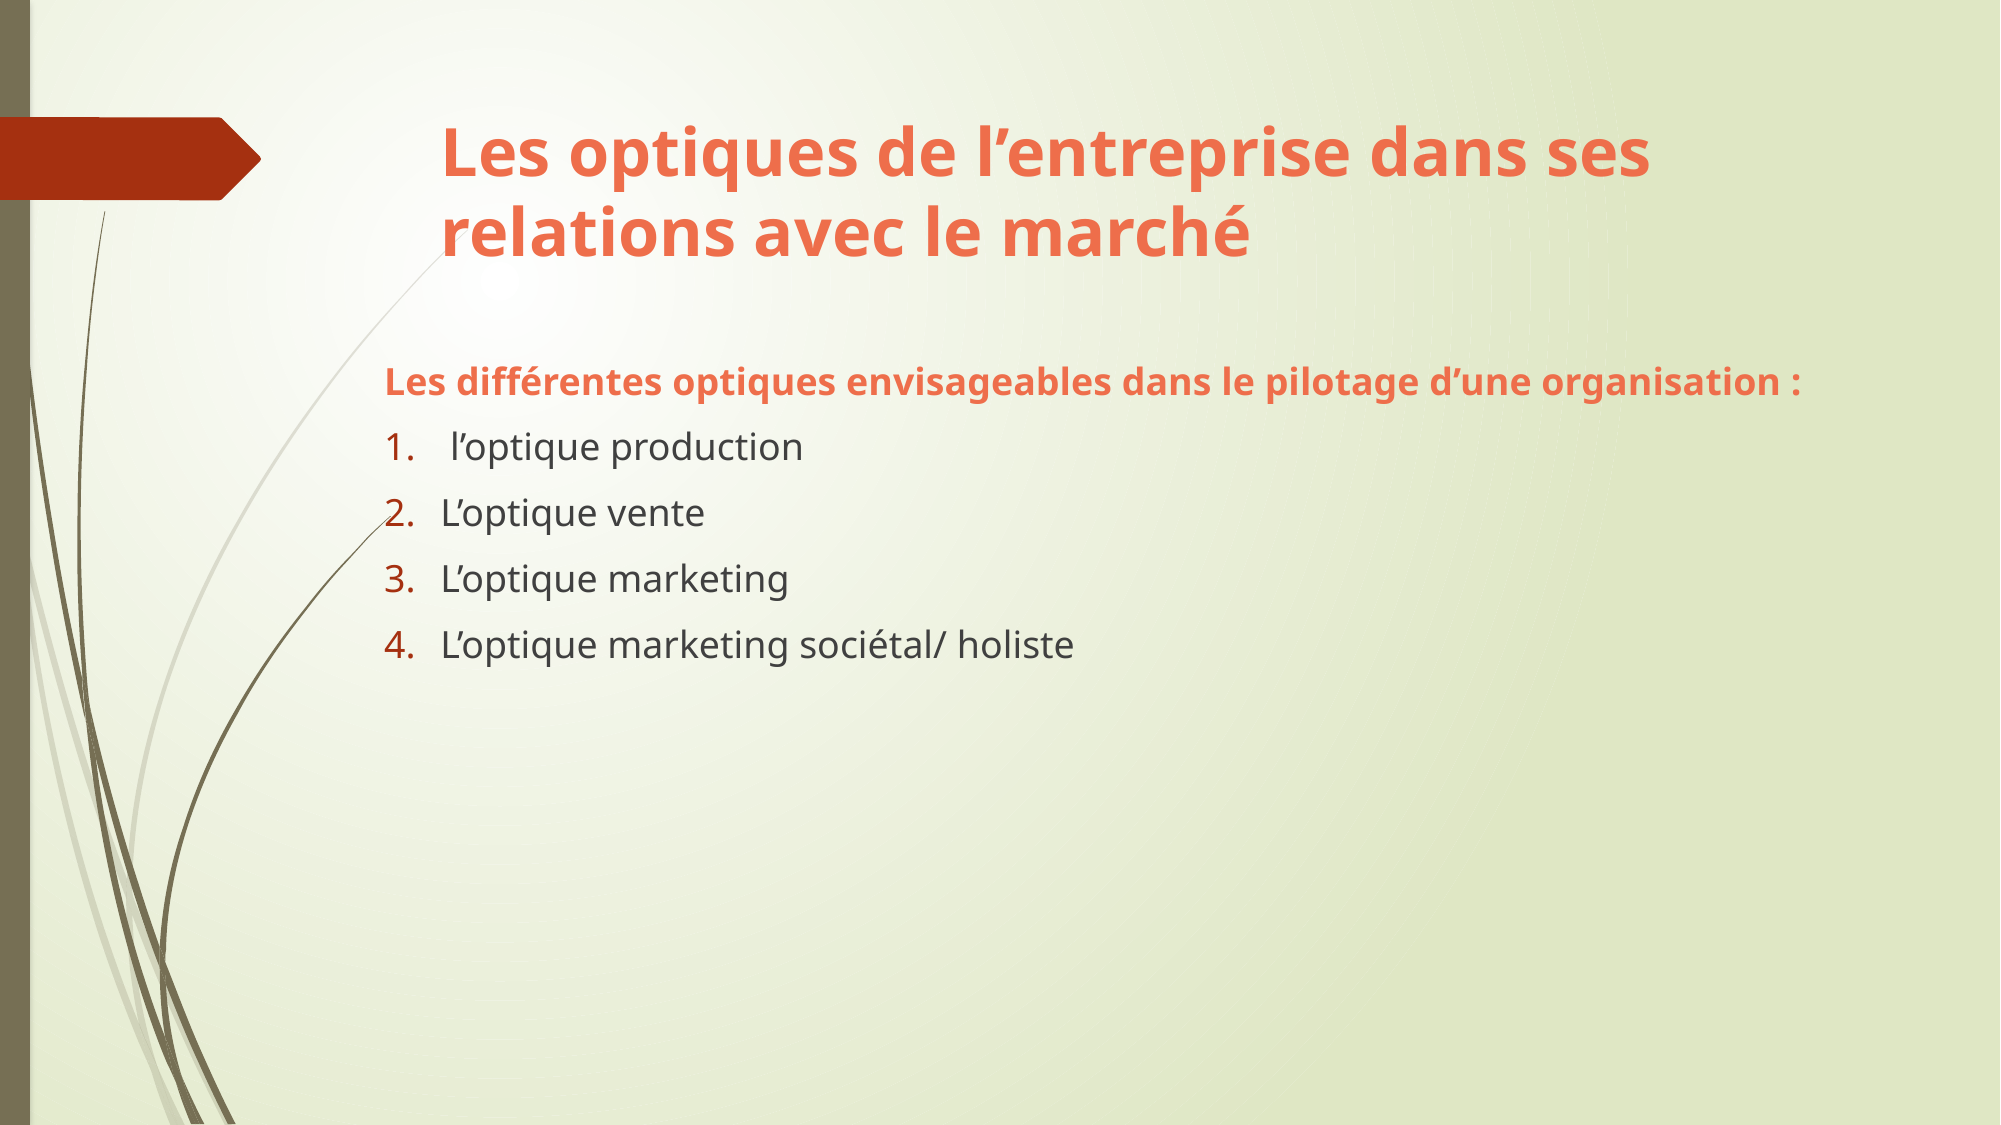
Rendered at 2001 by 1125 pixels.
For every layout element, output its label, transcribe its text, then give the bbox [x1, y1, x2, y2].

list Les différentes optiques envisageables dans le pilotage d’une organisation : l’optique production L’optique vente L’optique marketing L’optique marketing sociétal/ holiste [369, 350, 1888, 970]
title Les optiques de l’entreprise dans ses relations avec le marché [425, 102, 1888, 313]
